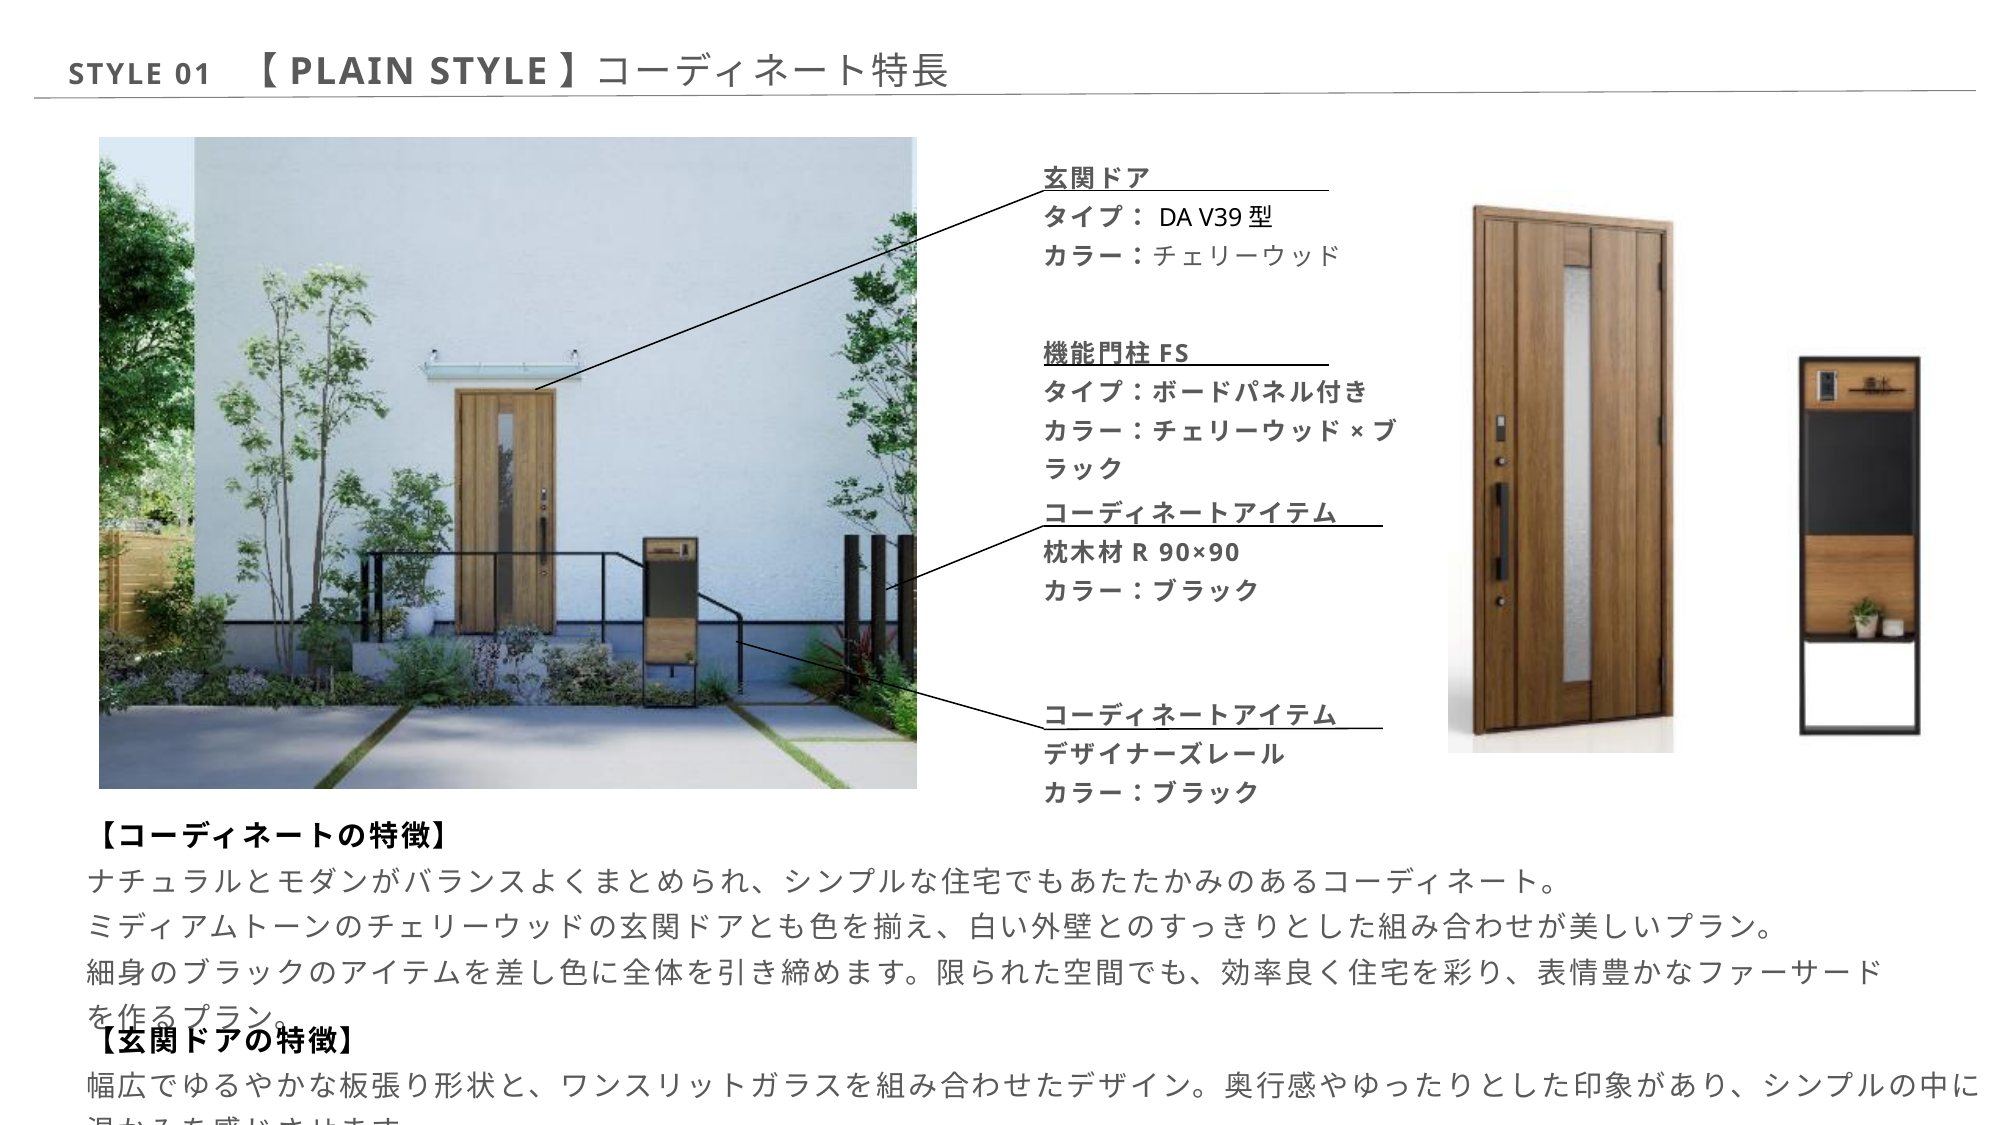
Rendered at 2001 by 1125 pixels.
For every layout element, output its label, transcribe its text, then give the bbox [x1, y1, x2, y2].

text_box コーディネート特長 [580, 26, 965, 90]
picture [99, 137, 917, 789]
text_box 【玄関ドアの特徴】 幅広でゆるやかな板張り形状と、ワンスリットガラスを組み合わせたデザイン。奥行感やゆったりとした印象があり、シンプルの中に温かみを感じさせます。 [71, 1004, 2000, 1125]
text_box コーディネートアイテム 枕木材R 90×90 カラー：ブラック [1043, 488, 1448, 606]
picture [1787, 346, 1932, 746]
text_box コーディネートアイテム デザイナーズレール カラー：ブラック [1043, 690, 1483, 807]
text_box 機能門柱FS タイプ：ボードパネル付き カラー：チェリーウッド×ブラック [1043, 328, 1448, 484]
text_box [33, 90, 1976, 99]
text_box 玄関ドア タイプ：DA V39型 カラー：チェリーウッド [1043, 153, 1359, 271]
text_box 【コーディネートの特徴】 ナチュラルとモダンがバランスよくまとめられ、シンプルな住宅でもあたたかみのあるコーディネート。 ミディアムトーンのチェリーウッドの玄関ドアとも色を揃え、白い外壁とのすっきりとした組み合わせが美しいプラン。 細身のブラックのアイテムを差し色に全体を引き締めます。限られた空間でも、効率良く住宅を彩り、表情豊かなファーサードを作るプラン。 [71, 799, 1929, 1004]
picture [1448, 190, 1697, 753]
text_box STYLE 01 【PLAIN STYLE】 [53, 26, 580, 90]
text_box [535, 190, 1044, 390]
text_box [736, 641, 1044, 729]
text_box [885, 525, 1044, 590]
